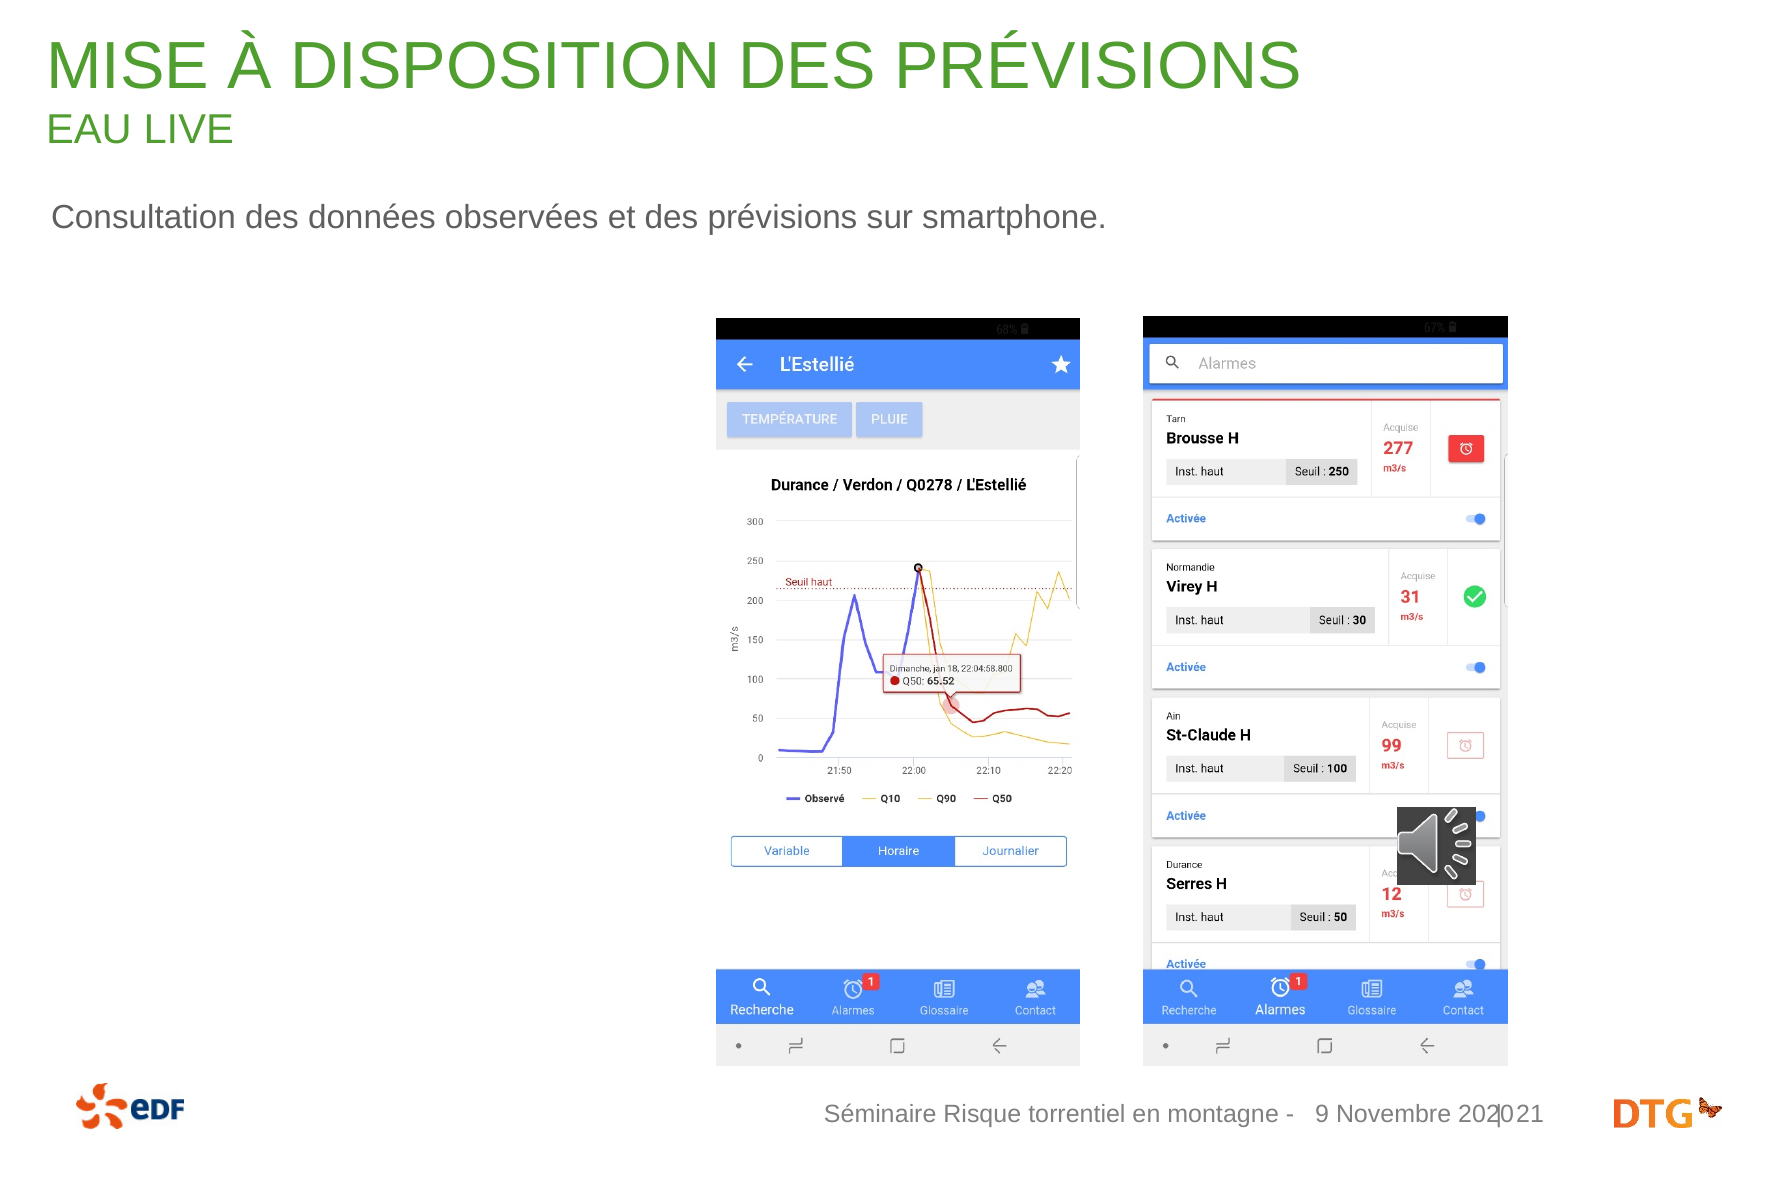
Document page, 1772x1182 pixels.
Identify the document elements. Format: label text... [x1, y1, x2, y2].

footer Séminaire Risque torrentiel en montagne - 9 Novembre 2020 [209, 1099, 1523, 1126]
picture [1143, 316, 1508, 1066]
text_box Mise à disposition des prévisions EAU LIVE [29, 12, 1728, 171]
picture [76, 1083, 184, 1129]
picture [1614, 1097, 1722, 1128]
list Consultation des données observées et des prévisions sur smartphone. [43, 195, 1726, 1066]
picture [716, 318, 1081, 1066]
